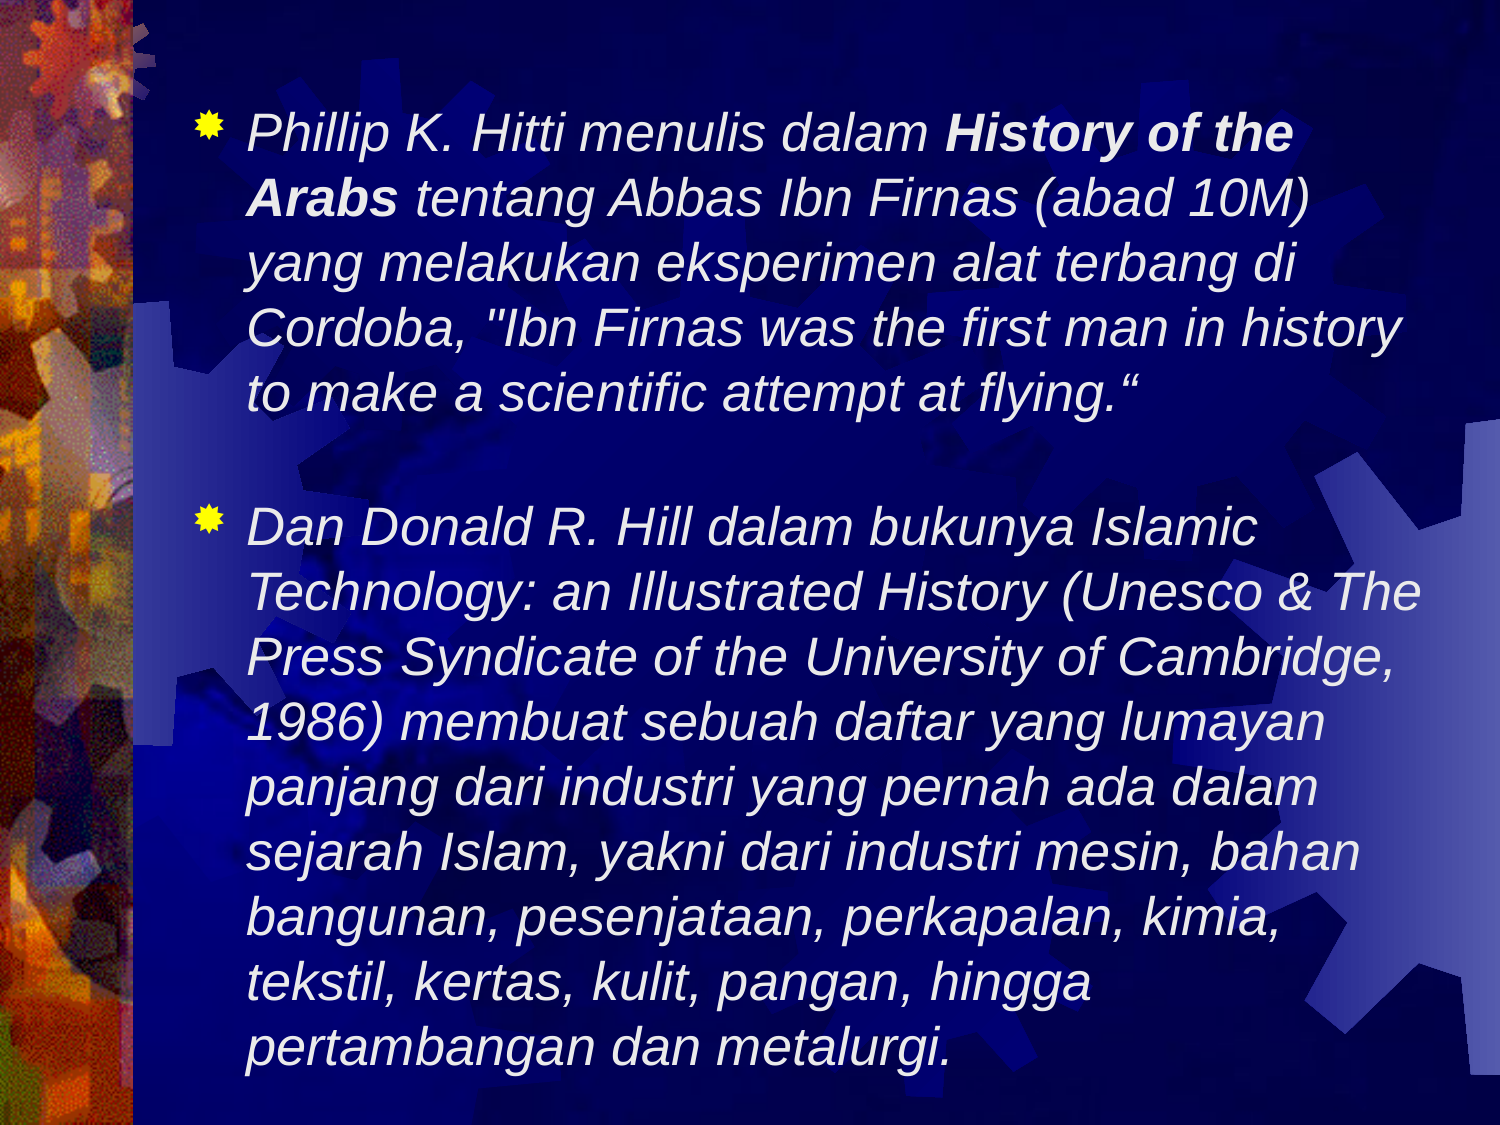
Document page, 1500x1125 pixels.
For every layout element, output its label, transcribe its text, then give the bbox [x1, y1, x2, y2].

picture [0, 0, 1500, 1125]
list Phillip K. Hitti menulis dalam History of the Arabs tentang Abbas Ibn Firnas (abad 10M) yang melakukan eksperimen alat terbang di Cordoba, "Ibn Firnas was the first man in history to make a scientific attempt at flying.“ Dan Donald R. Hill dalam bukunya Islamic Technology: an Illustrated History (Unesco & The Press Syndicate of the University of Cambridge, 1986) membuat sebuah daftar yang lumayan panjang dari industri yang pernah ada dalam sejarah Islam, yakni dari industri mesin, bahan bangunan, pesenjataan, perkapalan, kimia, tekstil, kertas, kulit, pangan, hingga pertambangan dan metalurgi. [174, 89, 1451, 951]
picture [469, 951, 1500, 1125]
